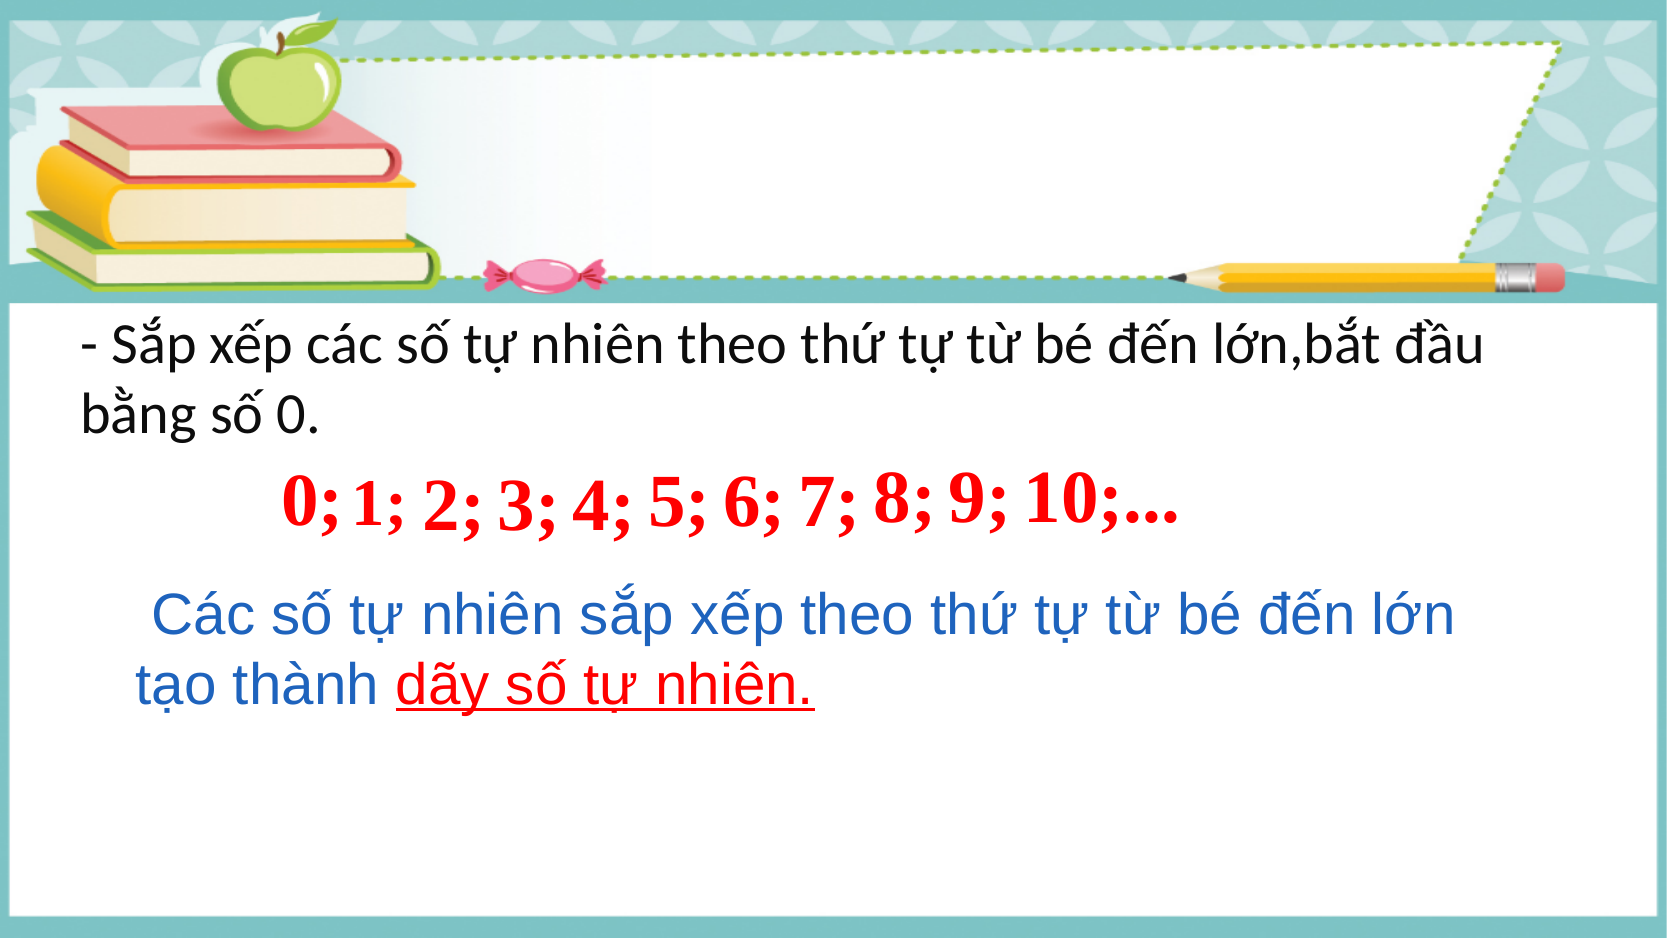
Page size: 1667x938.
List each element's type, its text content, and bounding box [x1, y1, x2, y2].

text_box 1; [337, 451, 426, 547]
text_box ... [1108, 439, 1195, 545]
picture [0, 0, 1667, 938]
text_box 3; [482, 447, 557, 553]
text_box - Sắp xếp các số tự nhiên theo thứ tự từ bé đến lớn,bắt đầu bằng số 0. [65, 297, 1599, 453]
text_box 5; [633, 443, 708, 549]
text_box Các số tự nhiên sắp xếp theo thứ tự từ bé đến lớn tạo thành dãy số tự nhiên. [120, 568, 1552, 724]
text_box 2; [407, 447, 482, 553]
text_box 8; [858, 439, 933, 545]
text_box 7; [783, 443, 876, 549]
text_box 4; [557, 447, 651, 553]
text_box 0; [266, 443, 366, 549]
text_box 9; [933, 439, 1008, 545]
text_box 6; [708, 443, 783, 549]
text_box 10; [1008, 439, 1108, 545]
